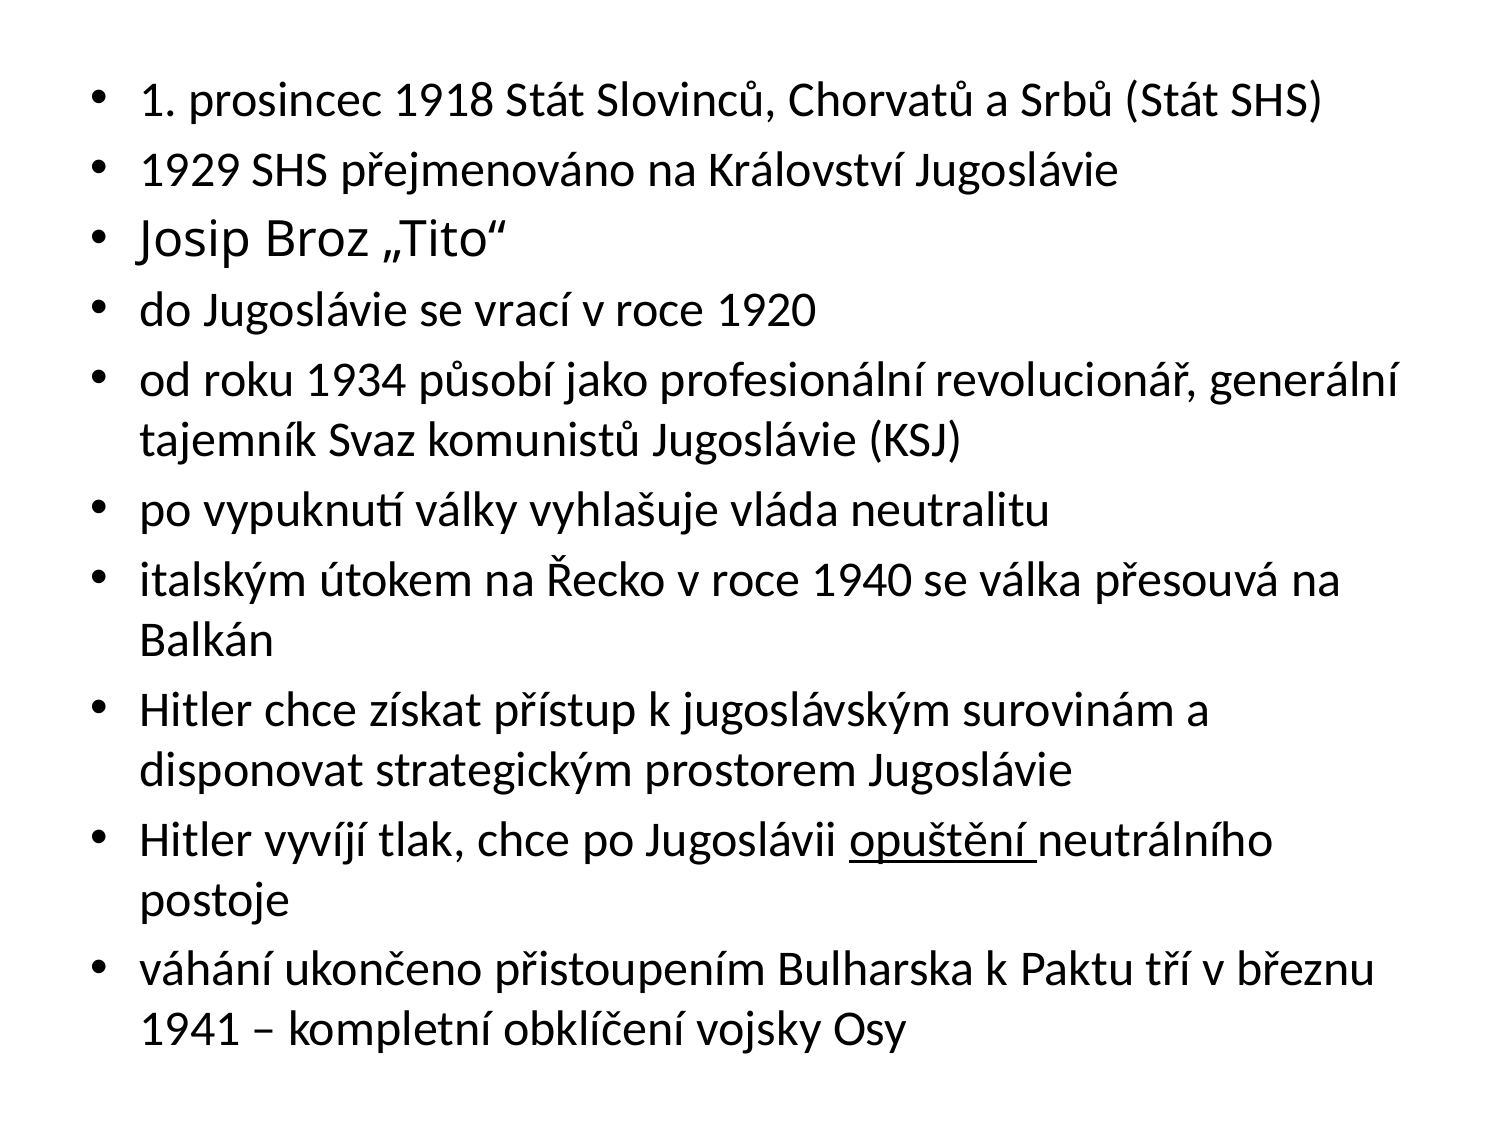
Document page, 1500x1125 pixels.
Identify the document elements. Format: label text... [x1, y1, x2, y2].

list 1. prosincec 1918 Stát Slovinců, Chorvatů a Srbů (Stát SHS) 1929 SHS přejmenováno na Království Jugoslávie Josip Broz „Tito“ do Jugoslávie se vrací v roce 1920 od roku 1934 působí jako profesionální revolucionář, generální tajemník Svaz komunistů Jugoslávie (KSJ) po vypuknutí války vyhlašuje vláda neutralitu italským útokem na Řecko v roce 1940 se válka přesouvá na Balkán Hitler chce získat přístup k jugoslávským surovinám a disponovat strategickým prostorem Jugoslávie Hitler vyvíjí tlak, chce po Jugoslávii opuštění neutrálního postoje váhání ukončeno přistoupením Bulharska k Paktu tří v březnu 1941 – kompletní obklíčení vojsky Osy [75, 58, 1425, 1067]
